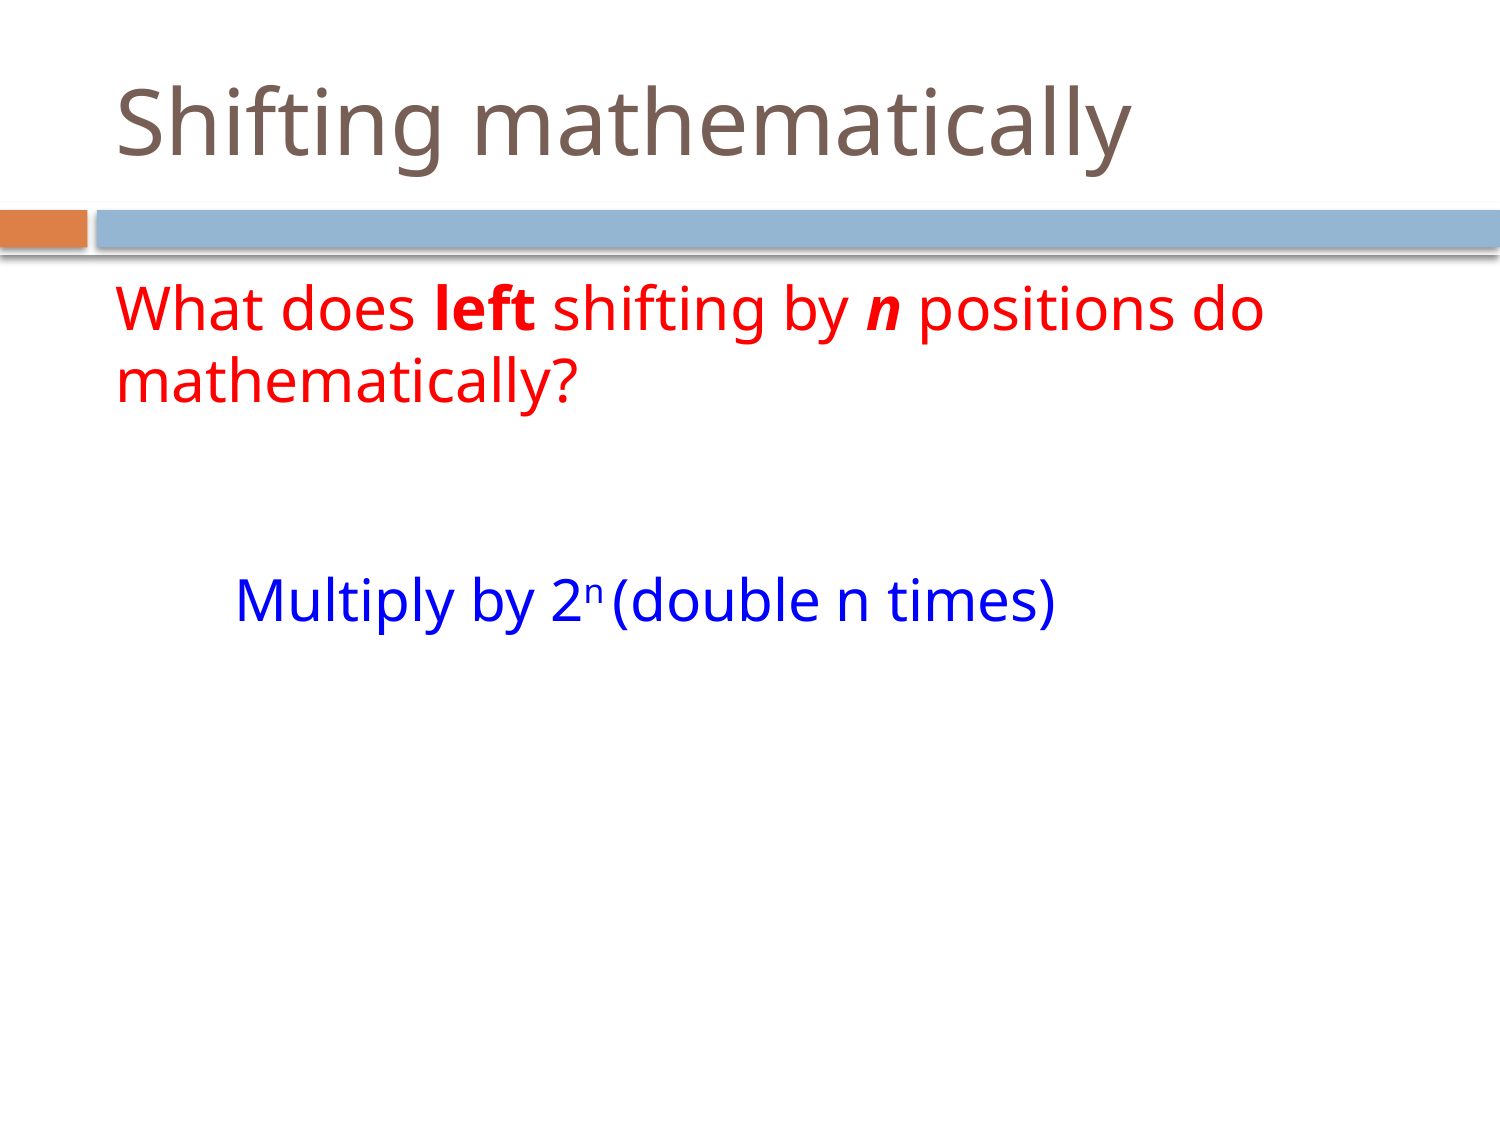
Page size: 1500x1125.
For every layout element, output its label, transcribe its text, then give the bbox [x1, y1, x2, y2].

text_box Multiply by 2n (double n times) [220, 555, 1071, 641]
title Shifting mathematically [100, 37, 1438, 200]
list What does left shifting by n positions do mathematically? [100, 262, 1438, 436]
